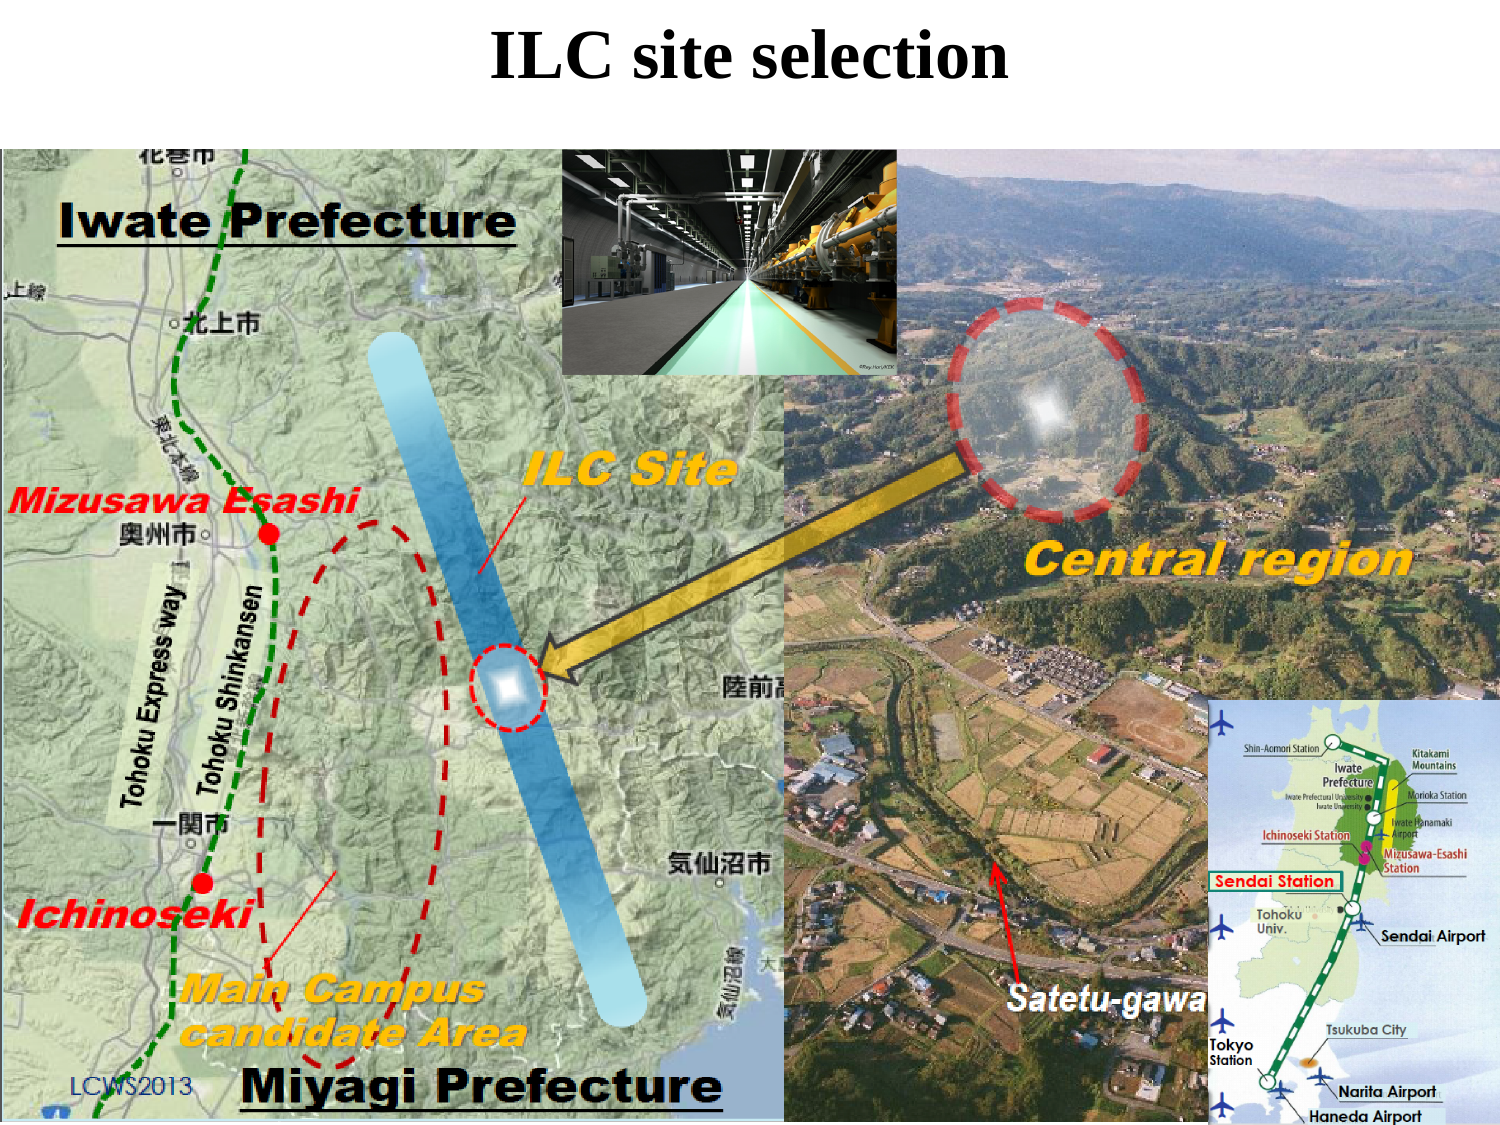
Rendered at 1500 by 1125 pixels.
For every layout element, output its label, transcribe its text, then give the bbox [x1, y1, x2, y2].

picture [0, 149, 1500, 1125]
title ILC site selection [0, 0, 1500, 100]
